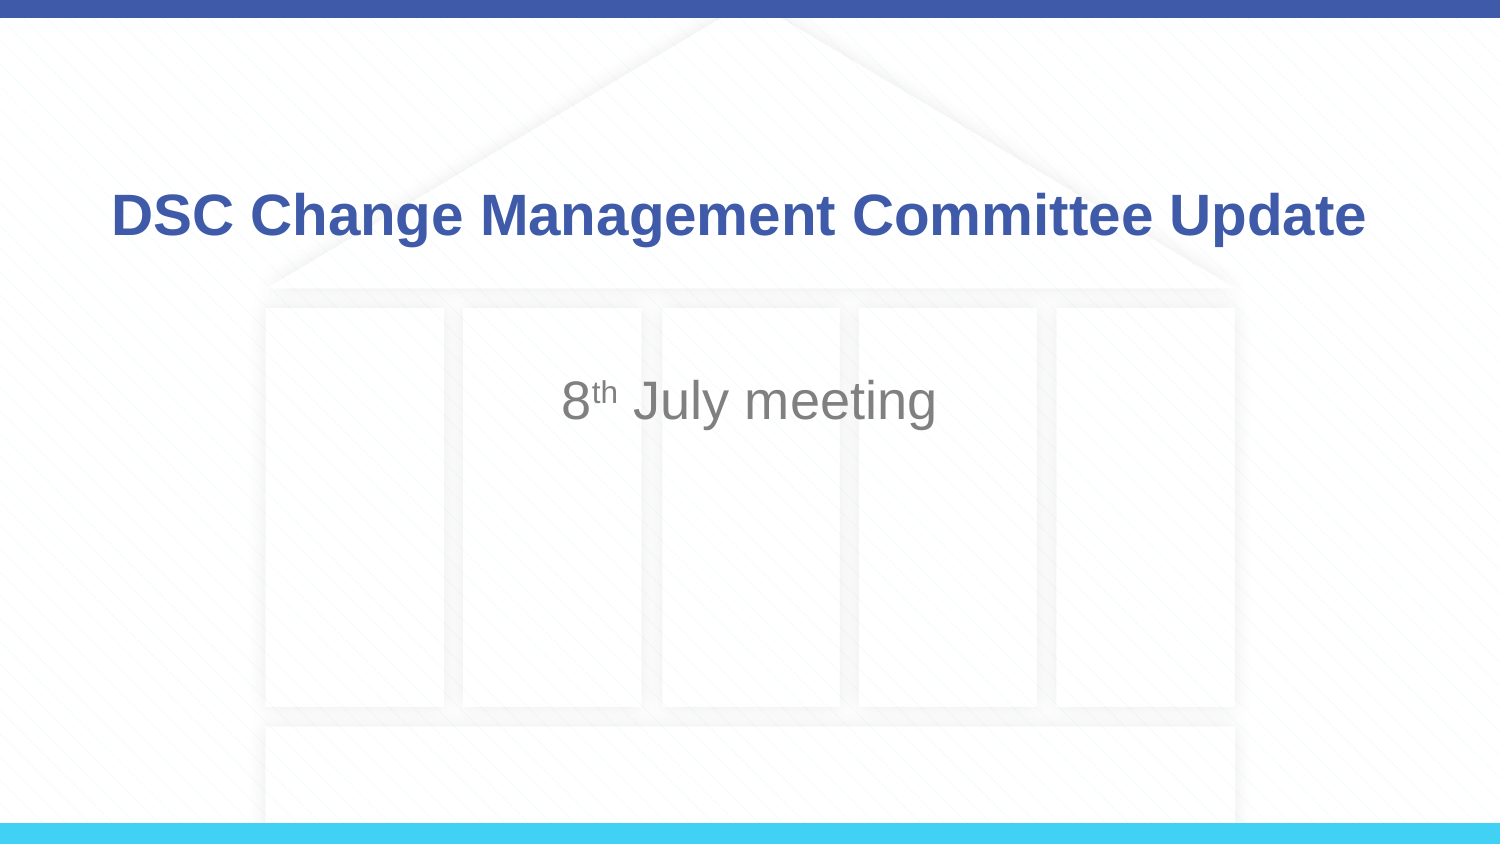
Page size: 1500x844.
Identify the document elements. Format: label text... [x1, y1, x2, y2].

list 8th July meeting [218, 362, 1282, 518]
picture [0, 0, 1500, 844]
title DSC Change Management Committee Update [64, 91, 1415, 340]
